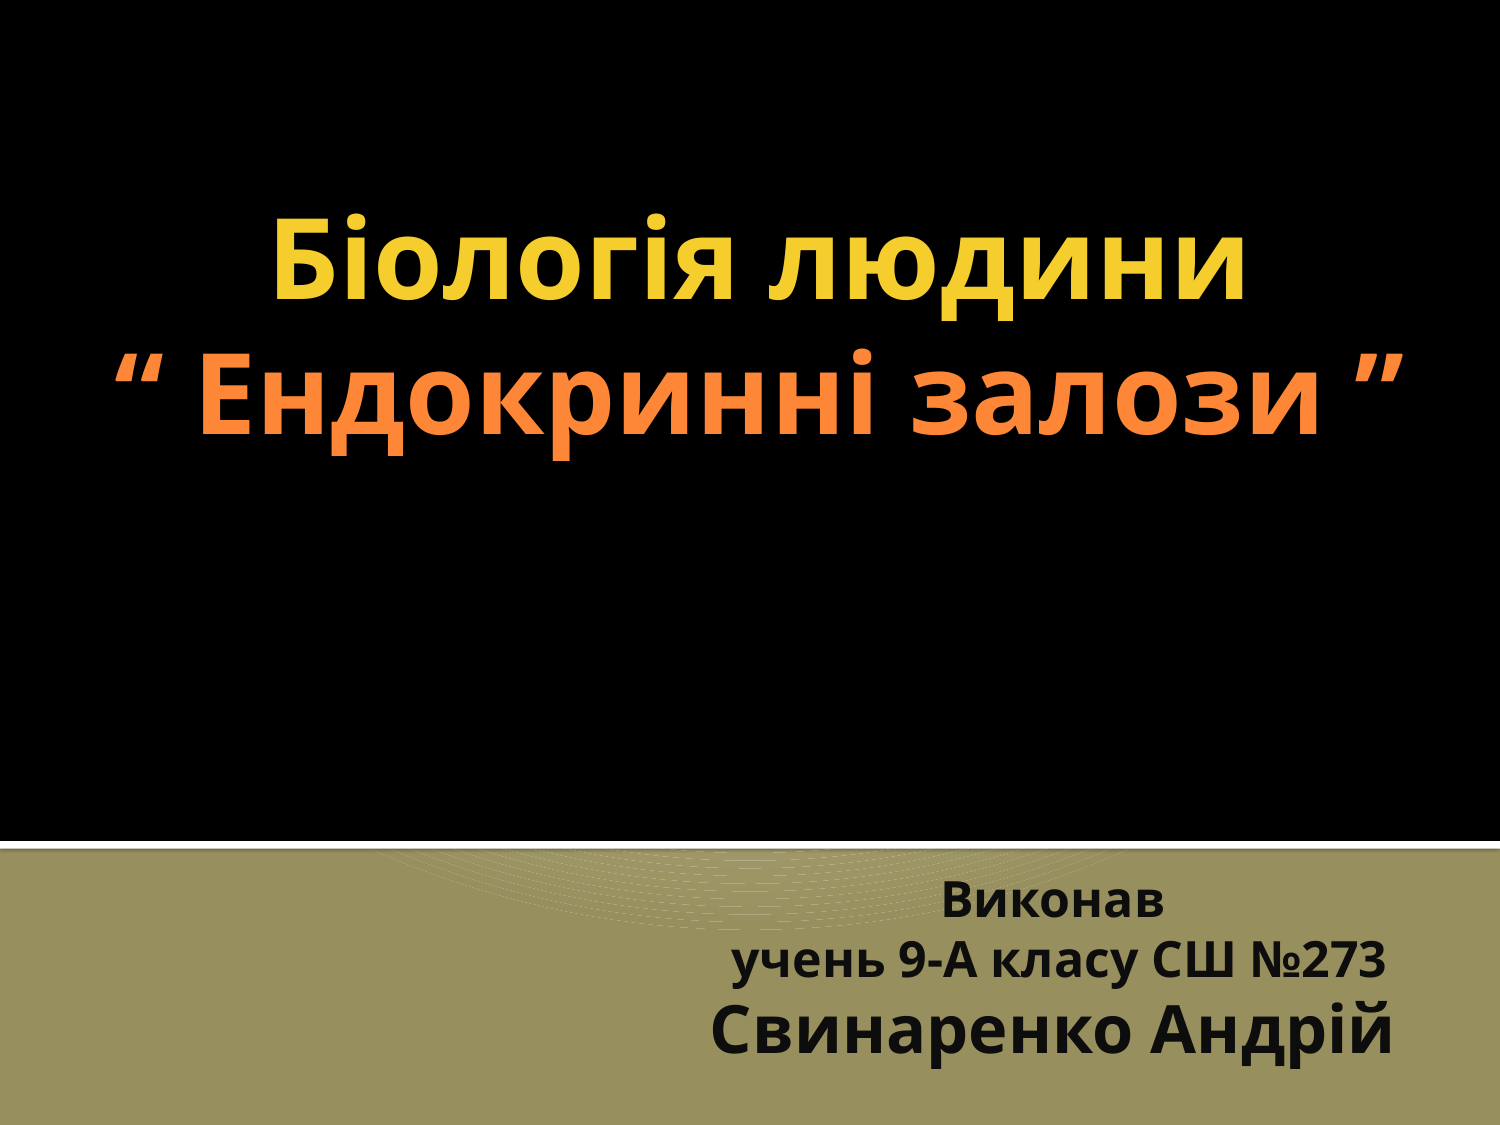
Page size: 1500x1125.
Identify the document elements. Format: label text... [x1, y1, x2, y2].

title Виконав учень 9-А класу СШ №273 Свинаренко Андрій [691, 867, 1407, 1090]
subtitle Біологія людини “ Ендокринні залози ” [82, 164, 1426, 457]
